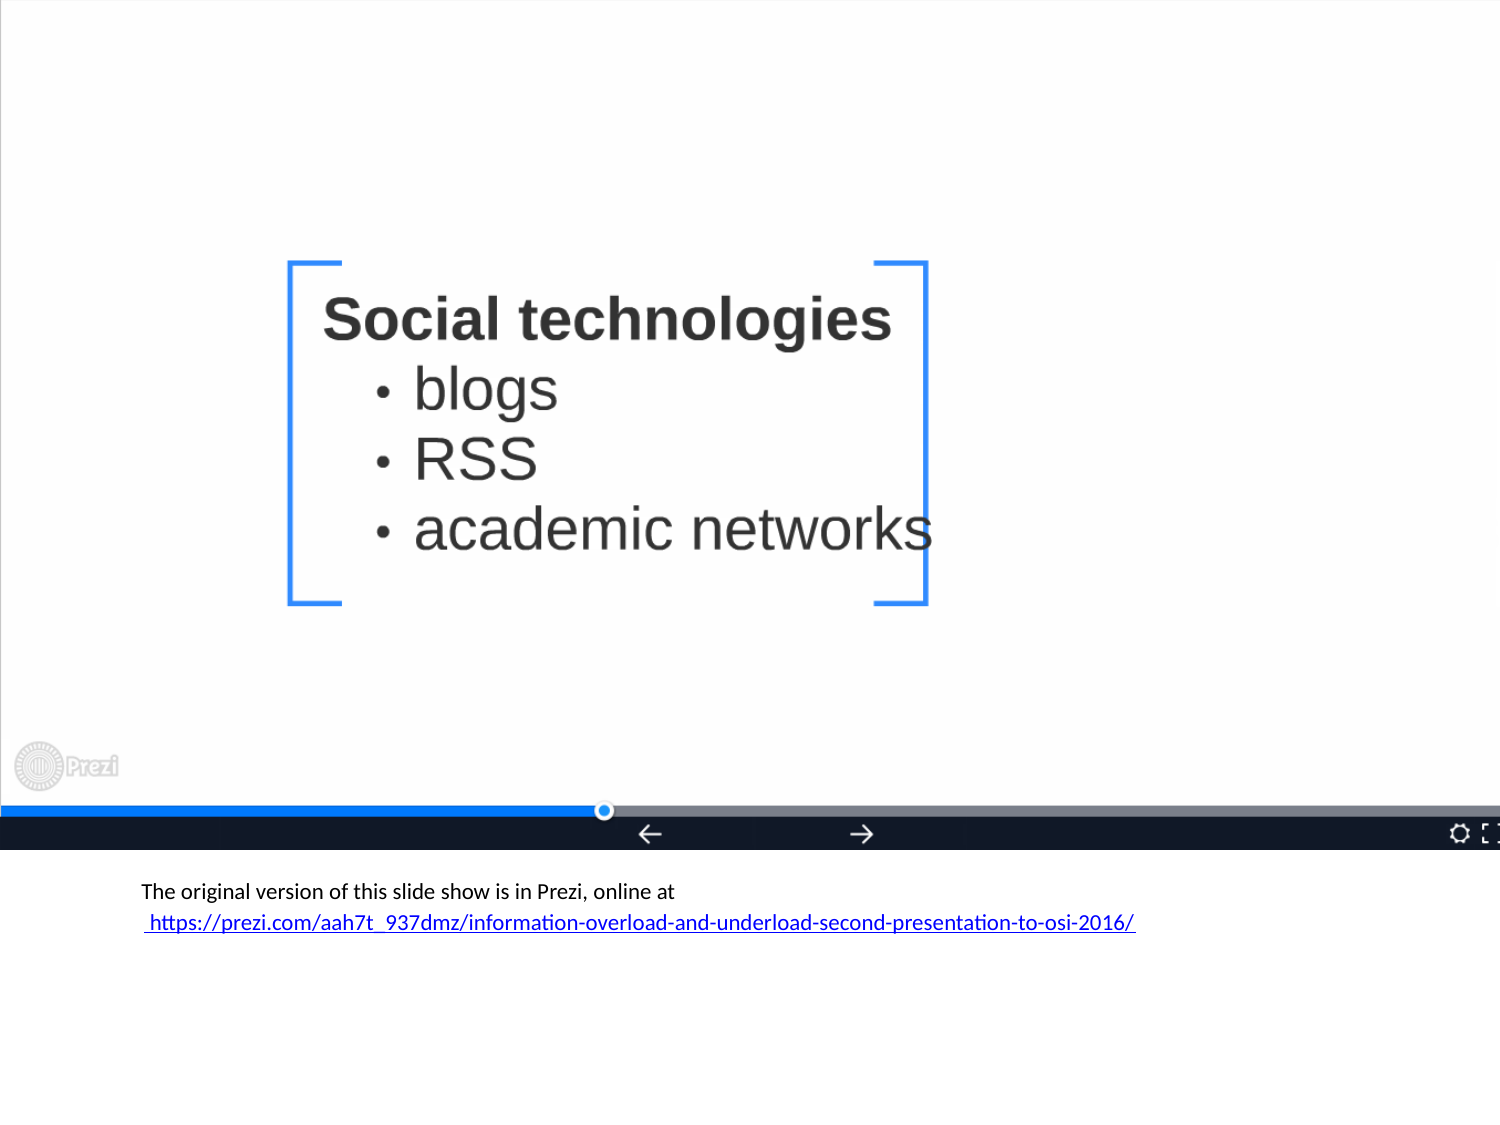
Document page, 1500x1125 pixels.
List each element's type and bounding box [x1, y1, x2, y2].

picture [0, 0, 1500, 851]
